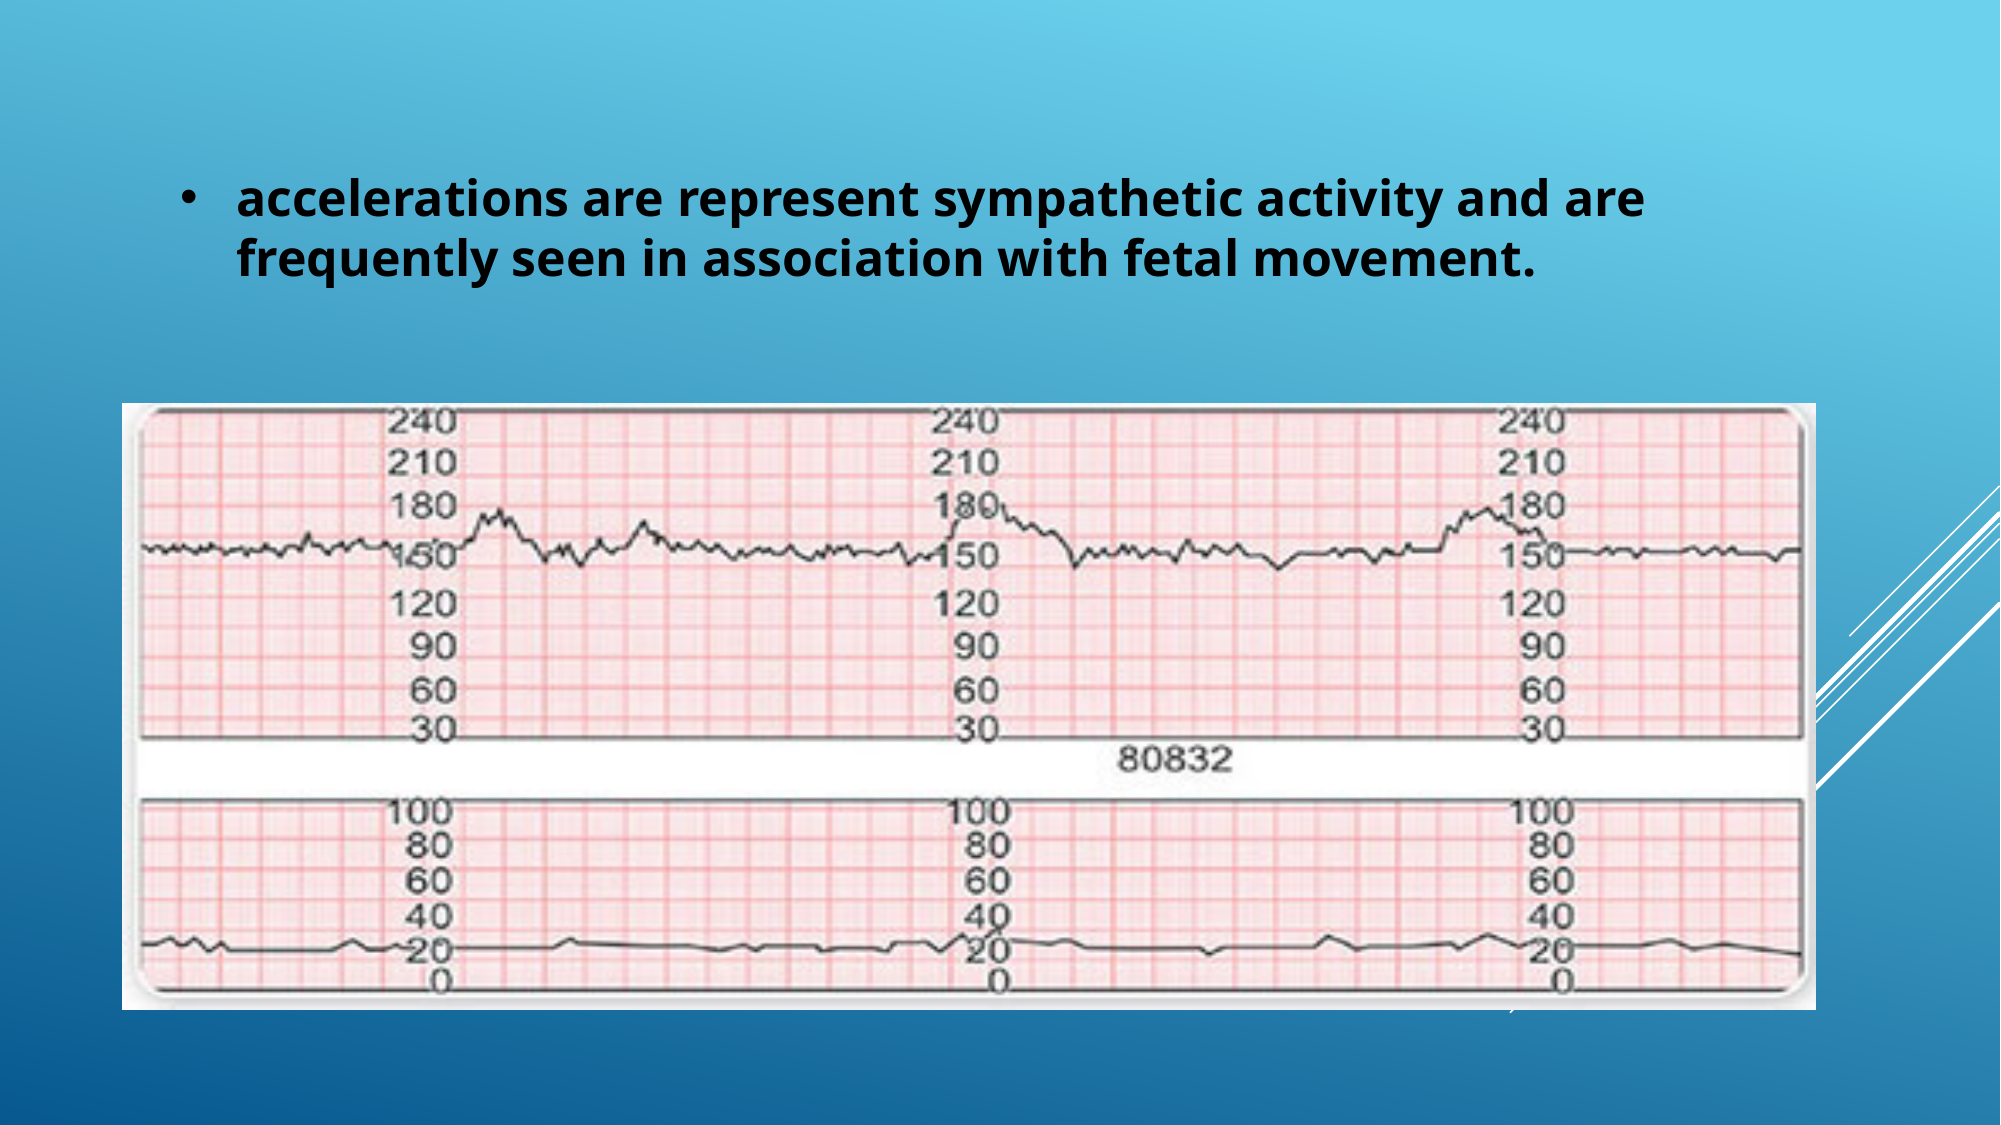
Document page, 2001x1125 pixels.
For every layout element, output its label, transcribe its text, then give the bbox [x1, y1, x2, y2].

text_box accelerations are represent sympathetic activity and are frequently seen in association with fetal movement. [165, 159, 1806, 394]
picture [121, 403, 1816, 1011]
